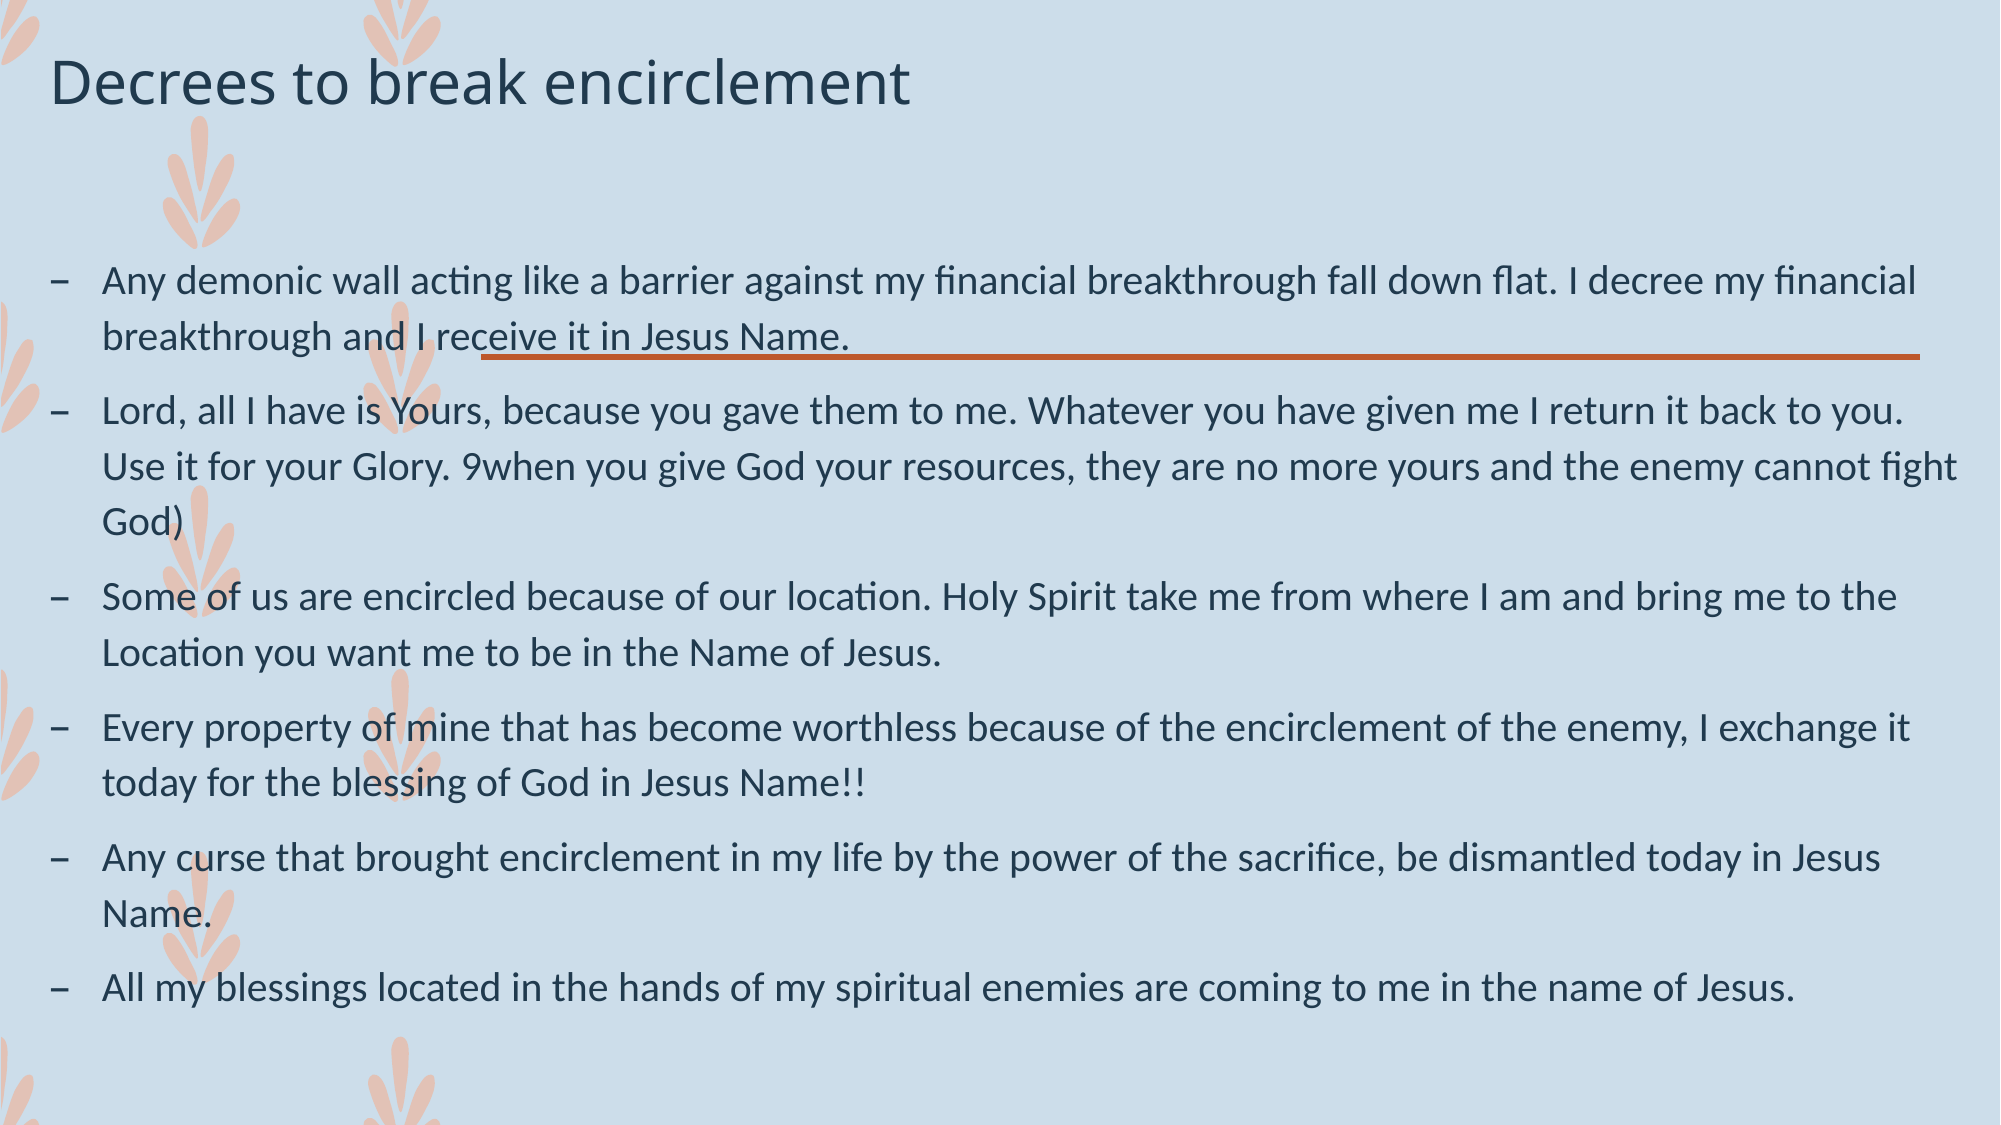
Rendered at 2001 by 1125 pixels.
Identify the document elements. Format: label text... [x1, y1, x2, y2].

title Decrees to break encirclement [34, 39, 1879, 200]
list Any demonic wall acting like a barrier against my financial breakthrough fall down flat. I decree my financial breakthrough and I receive it in Jesus Name. Lord, all I have is Yours, because you gave them to me. Whatever you have given me I return it back to you. Use it for your Glory. 9when you give God your resources, they are no more yours and the enemy cannot fight God) Some of us are encircled because of our location. Holy Spirit take me from where I am and bring me to the Location you want me to be in the Name of Jesus. Every property of mine that has become worthless because of the encirclement of the enemy, I exchange it today for the blessing of God in Jesus Name!! Any curse that brought encirclement in my life by the power of the sacrifice, be dismantled today in Jesus Name. All my blessings located in the hands of my spiritual enemies are coming to me in the name of Jesus. [34, 239, 1982, 1125]
